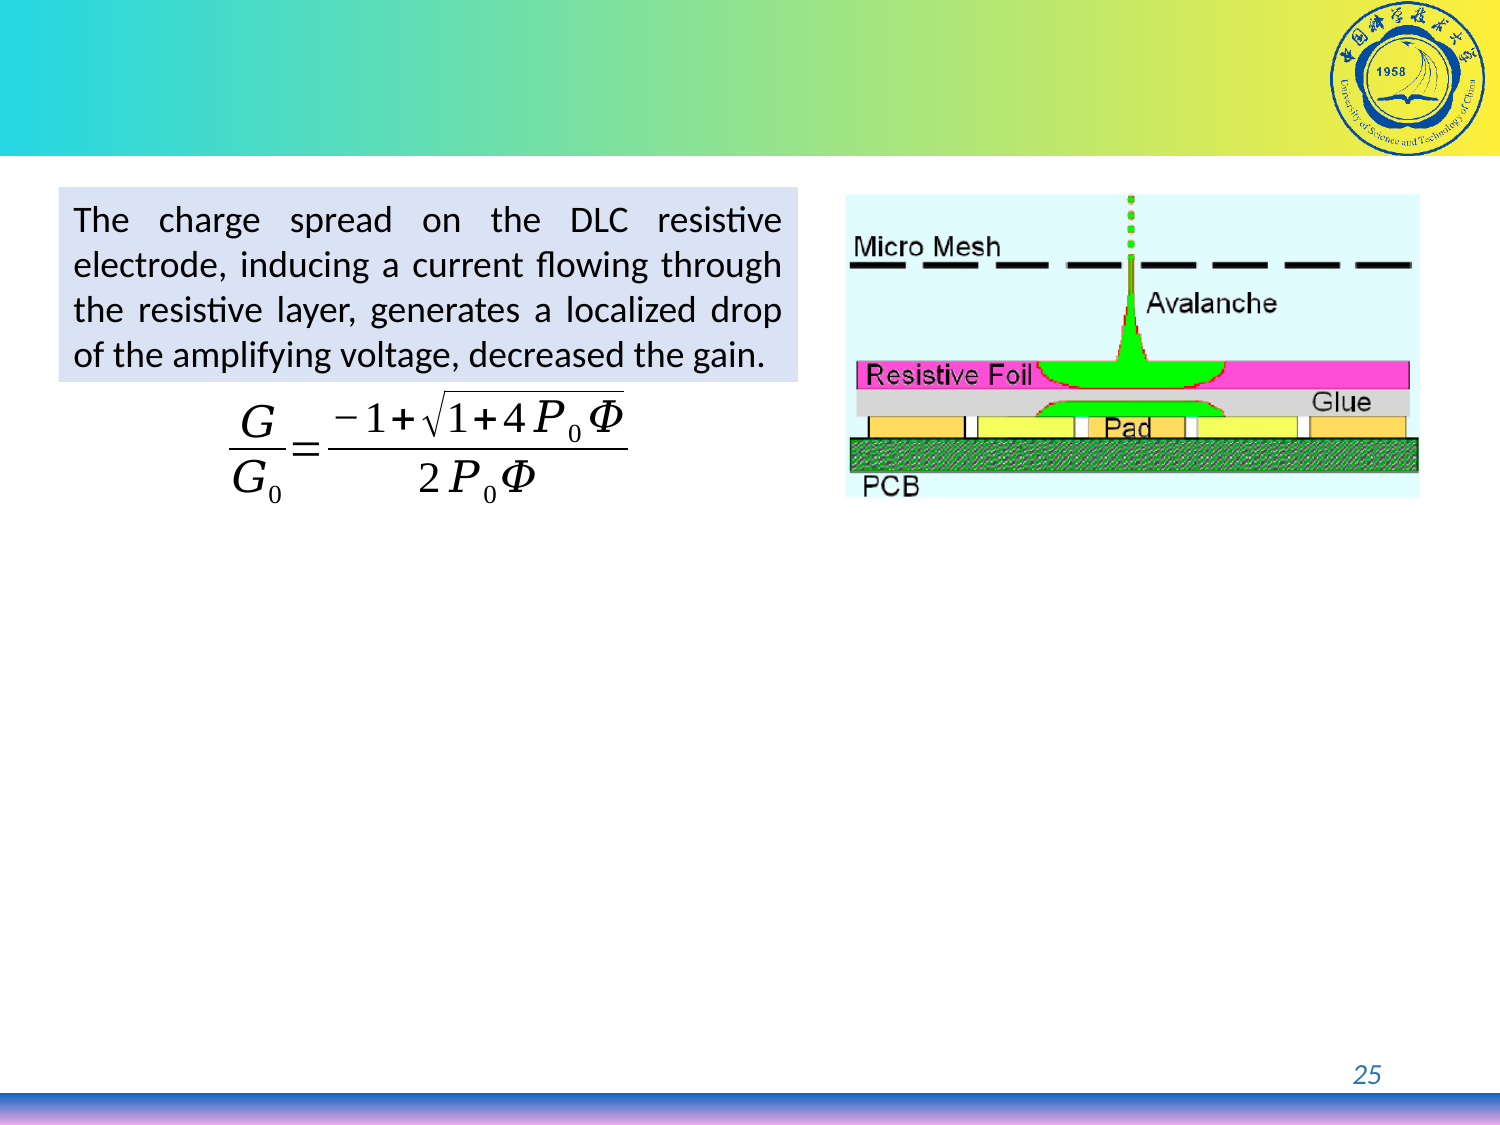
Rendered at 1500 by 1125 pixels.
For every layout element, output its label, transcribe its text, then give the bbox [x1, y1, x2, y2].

picture [1330, 1, 1485, 156]
slide_number 25 [1059, 1042, 1397, 1103]
text_box The charge spread on the DLC resistive electrode, inducing a current flowing through the resistive layer, generates a localized drop of the amplifying voltage, decreased the gain. [58, 187, 798, 382]
picture [832, 187, 1440, 509]
